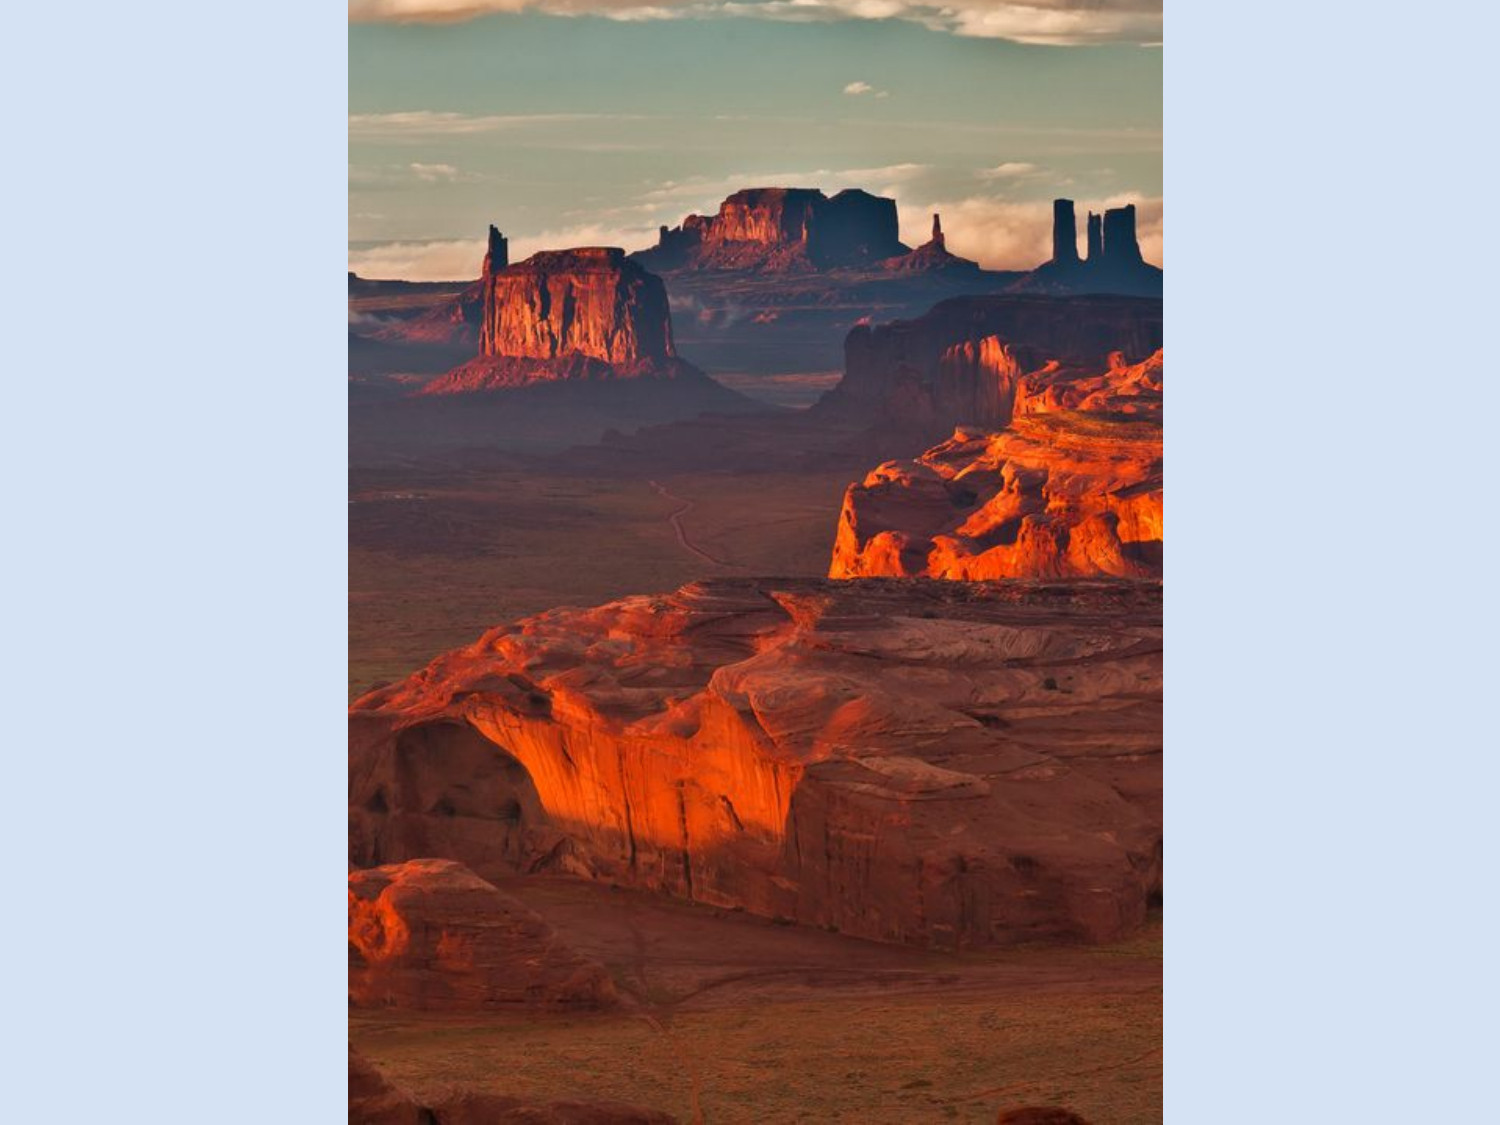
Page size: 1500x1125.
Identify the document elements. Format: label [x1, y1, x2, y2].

picture [348, 0, 1163, 1125]
